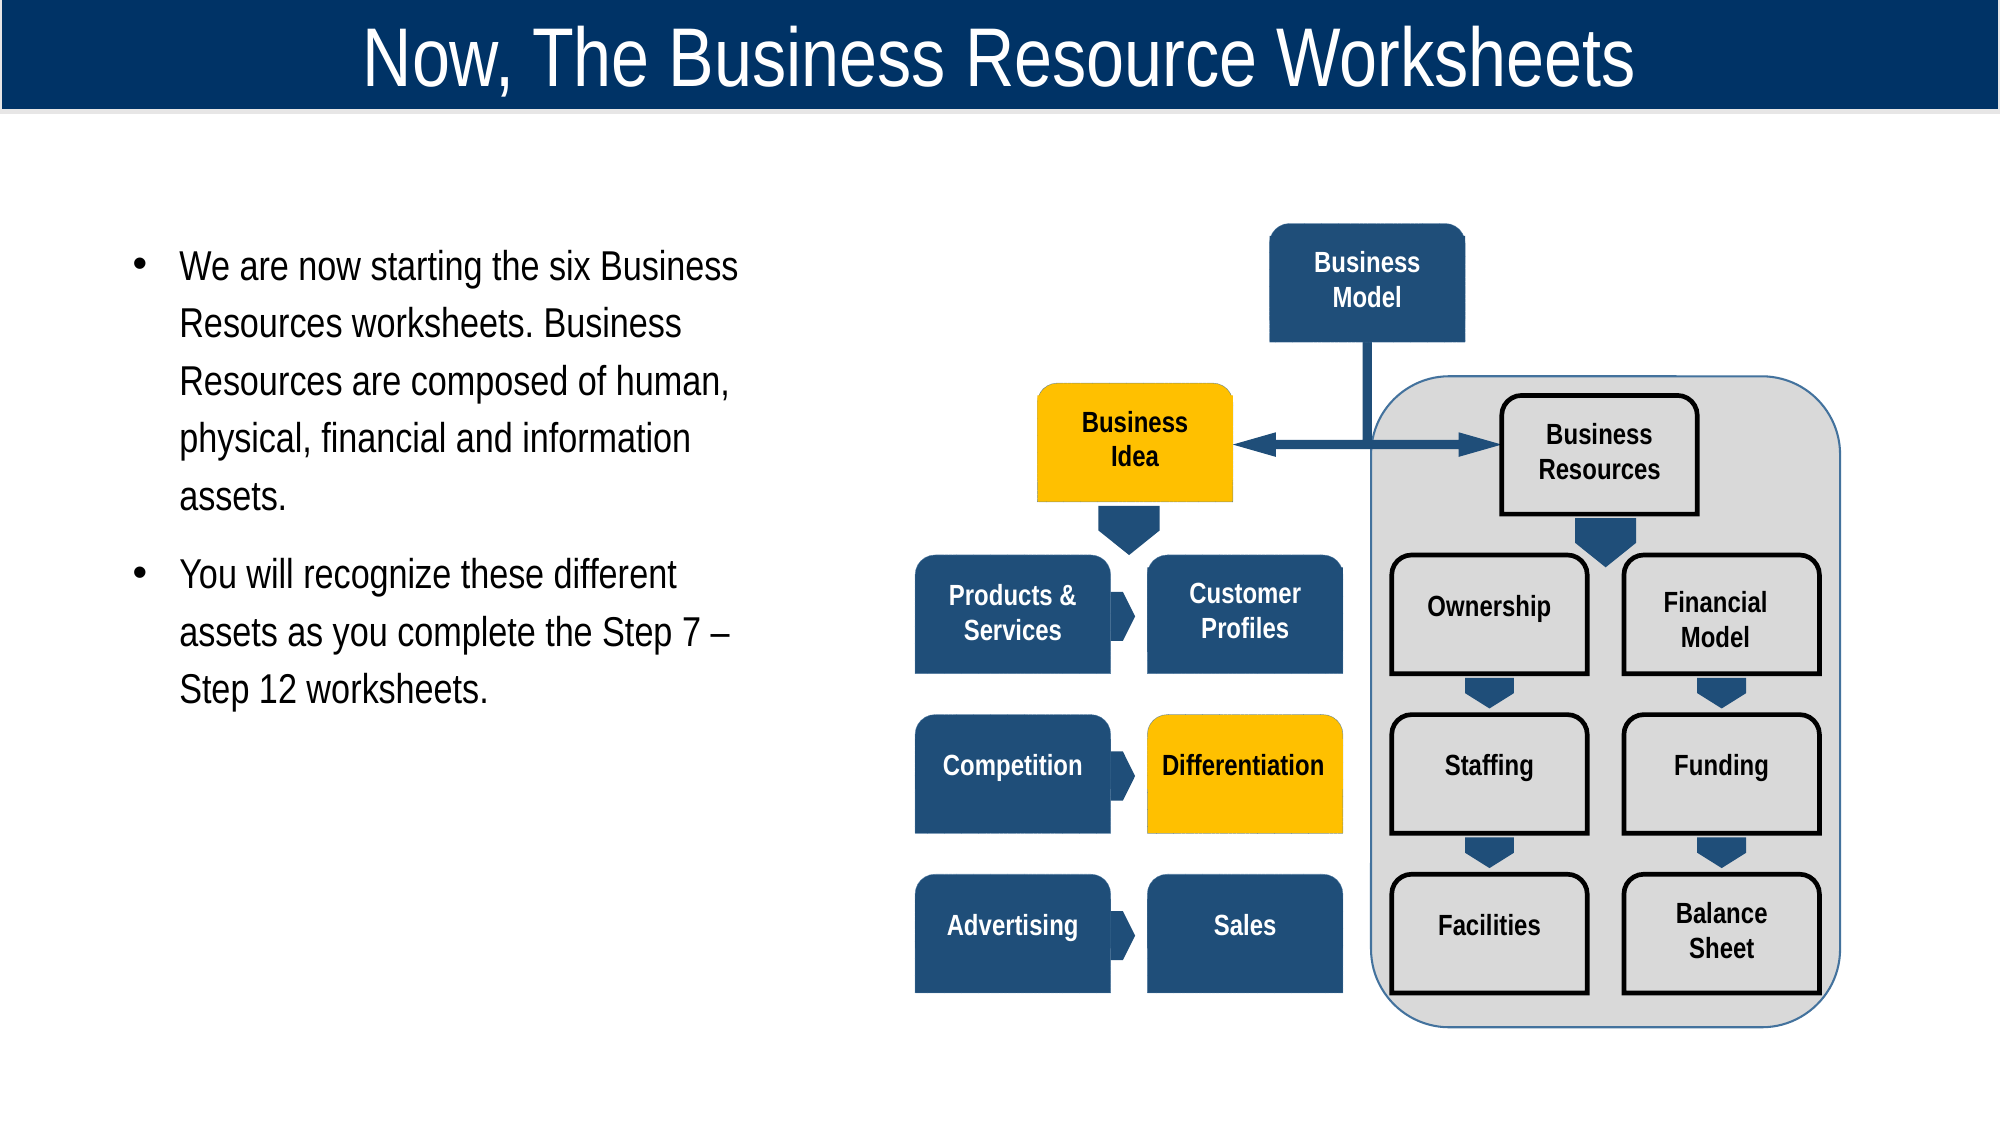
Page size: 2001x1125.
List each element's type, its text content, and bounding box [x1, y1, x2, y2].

text_box Now, The Business Resource Worksheets [0, 0, 2000, 112]
list We are now starting the six Business Resources worksheets. Business Resources are composed of human, physical, financial and information assets. You will recognize these different assets as you complete the Step 7 – Step 12 worksheets. [111, 223, 757, 849]
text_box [915, 223, 1820, 993]
text_box [1383, 400, 1842, 1029]
